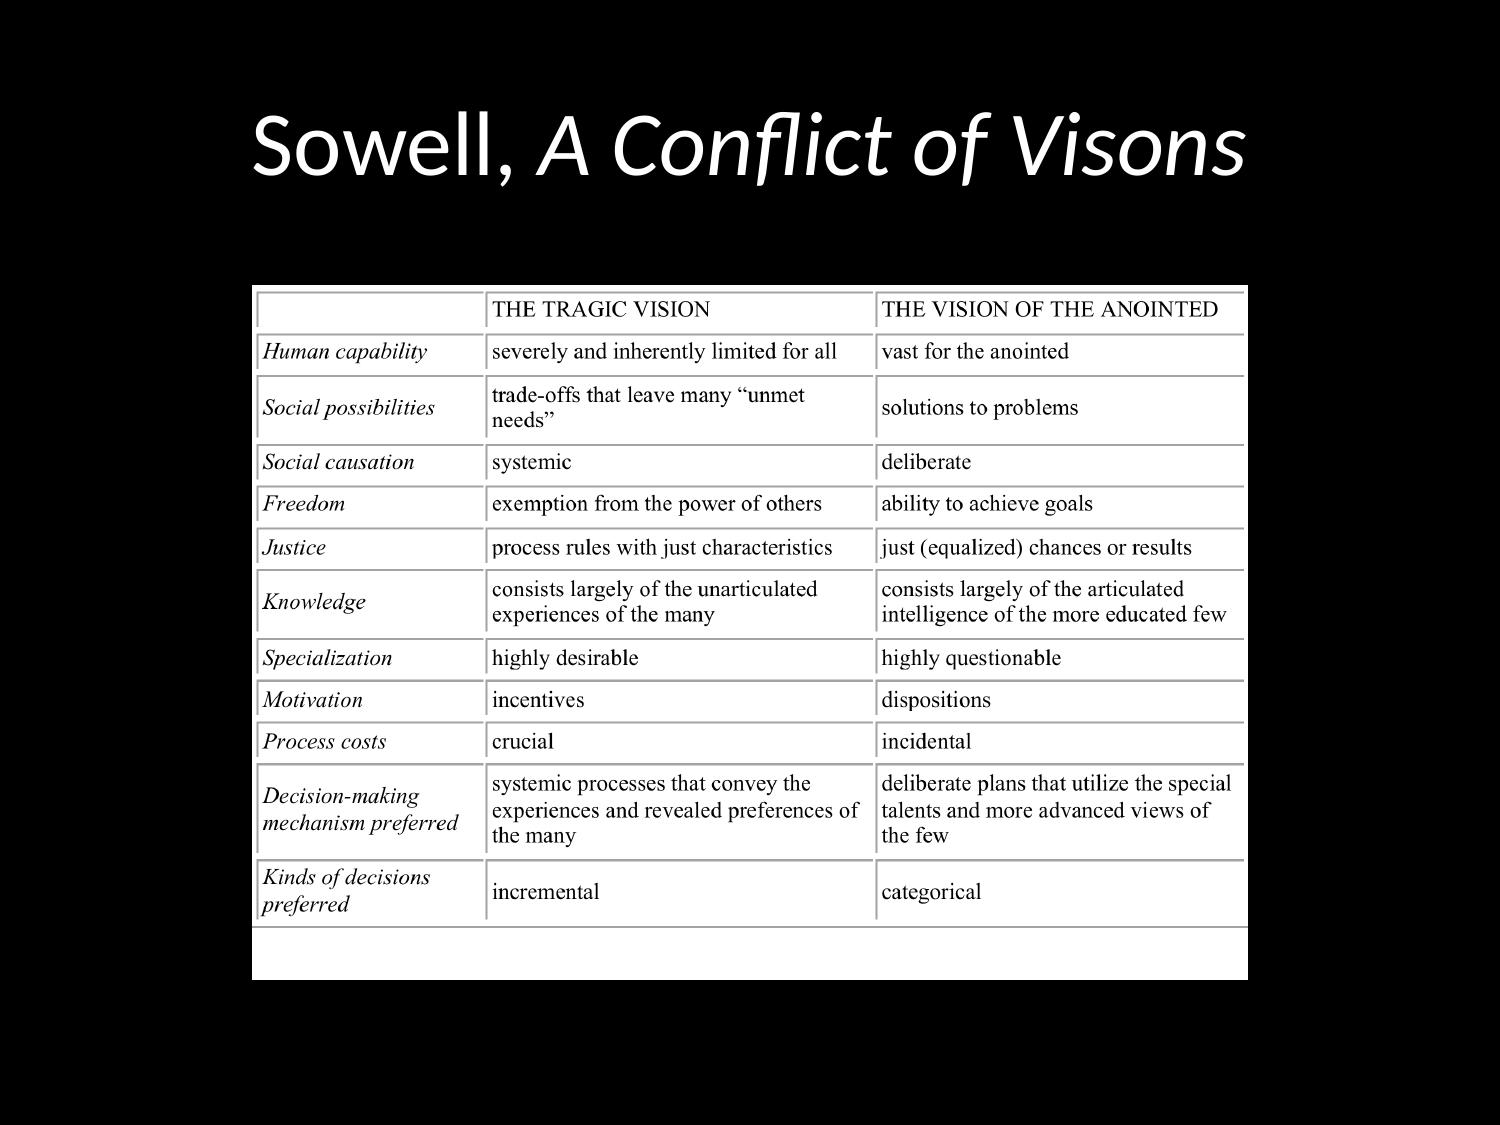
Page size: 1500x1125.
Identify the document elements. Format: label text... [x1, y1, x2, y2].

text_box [251, 285, 1249, 980]
title Sowell, A Conflict of Visons [75, 45, 1425, 233]
